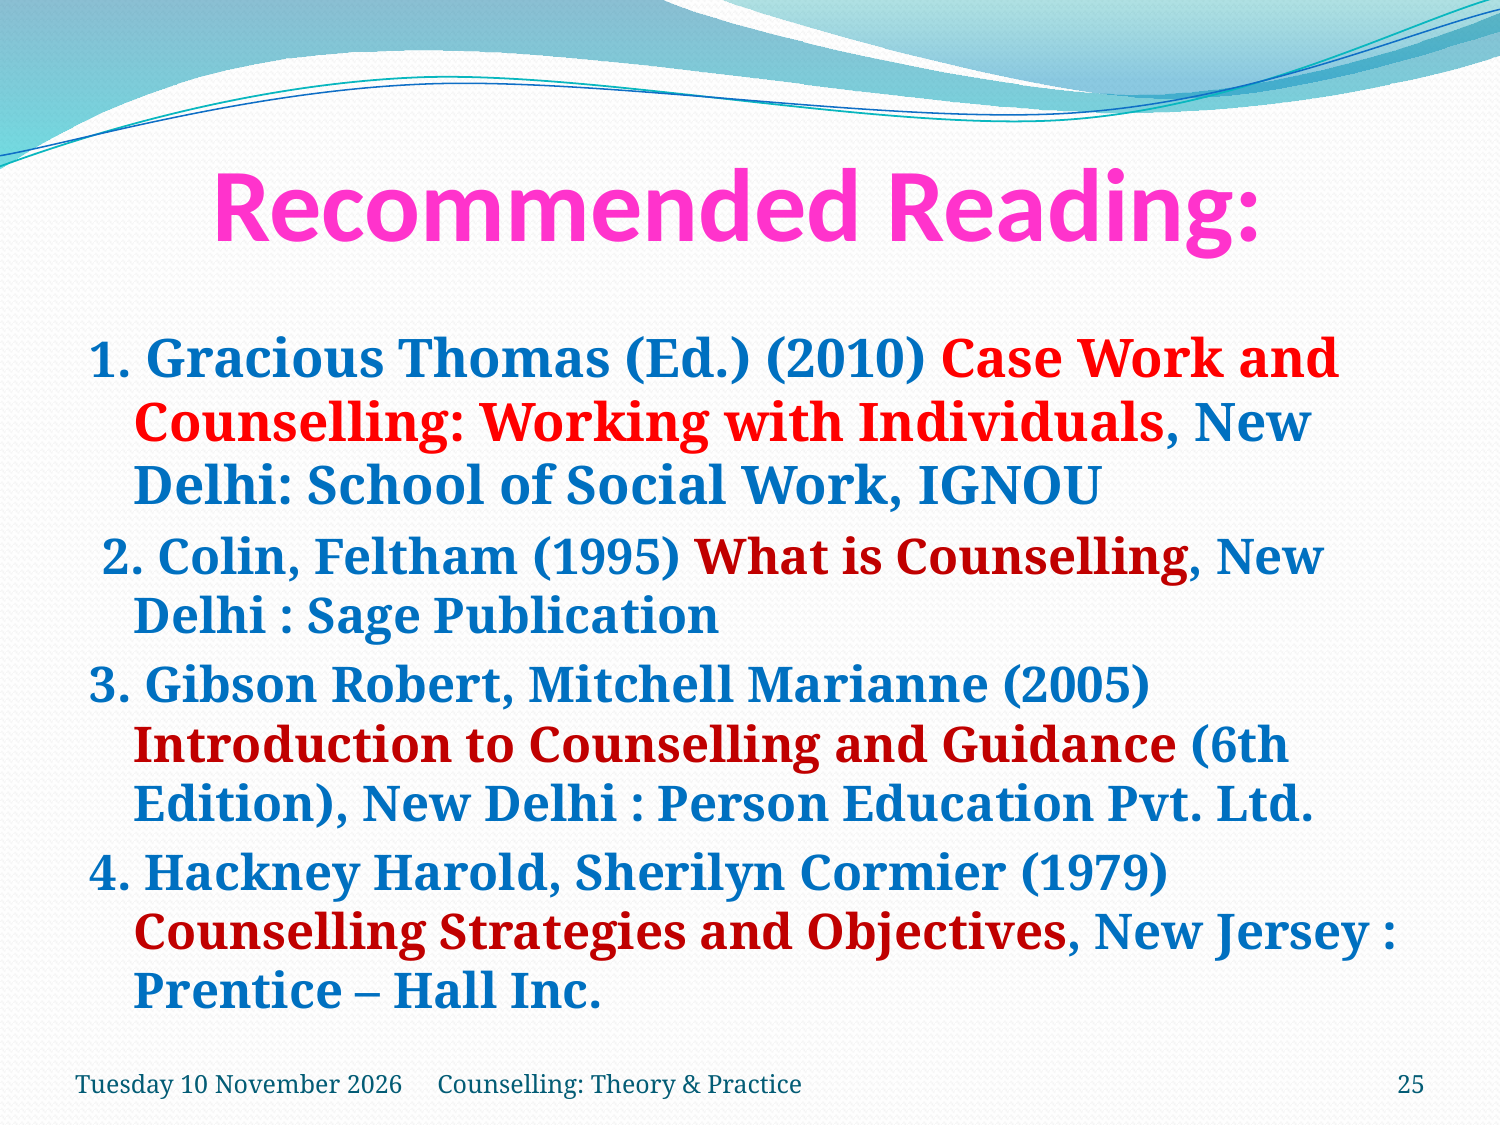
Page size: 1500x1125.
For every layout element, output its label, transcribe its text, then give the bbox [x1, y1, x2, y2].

list 1. Gracious Thomas (Ed.) (2010) Case Work and Counselling: Working with Individuals, New Delhi: School of Social Work, IGNOU 2. Colin, Feltham (1995) What is Counselling, New Delhi : Sage Publication 3. Gibson Robert, Mitchell Marianne (2005) Introduction to Counselling and Guidance (6th Edition), New Delhi : Person Education Pvt. Ltd. 4. Hackney Harold, Sherilyn Cormier (1979) Counselling Strategies and Objectives, New Jersey : Prentice – Hall Inc. [75, 317, 1425, 1038]
footer Counselling: Theory & Practice [437, 1042, 988, 1103]
slide_number 25 [1299, 1042, 1425, 1103]
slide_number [75, 1042, 425, 1103]
title Recommended Reading: [75, 115, 1425, 263]
